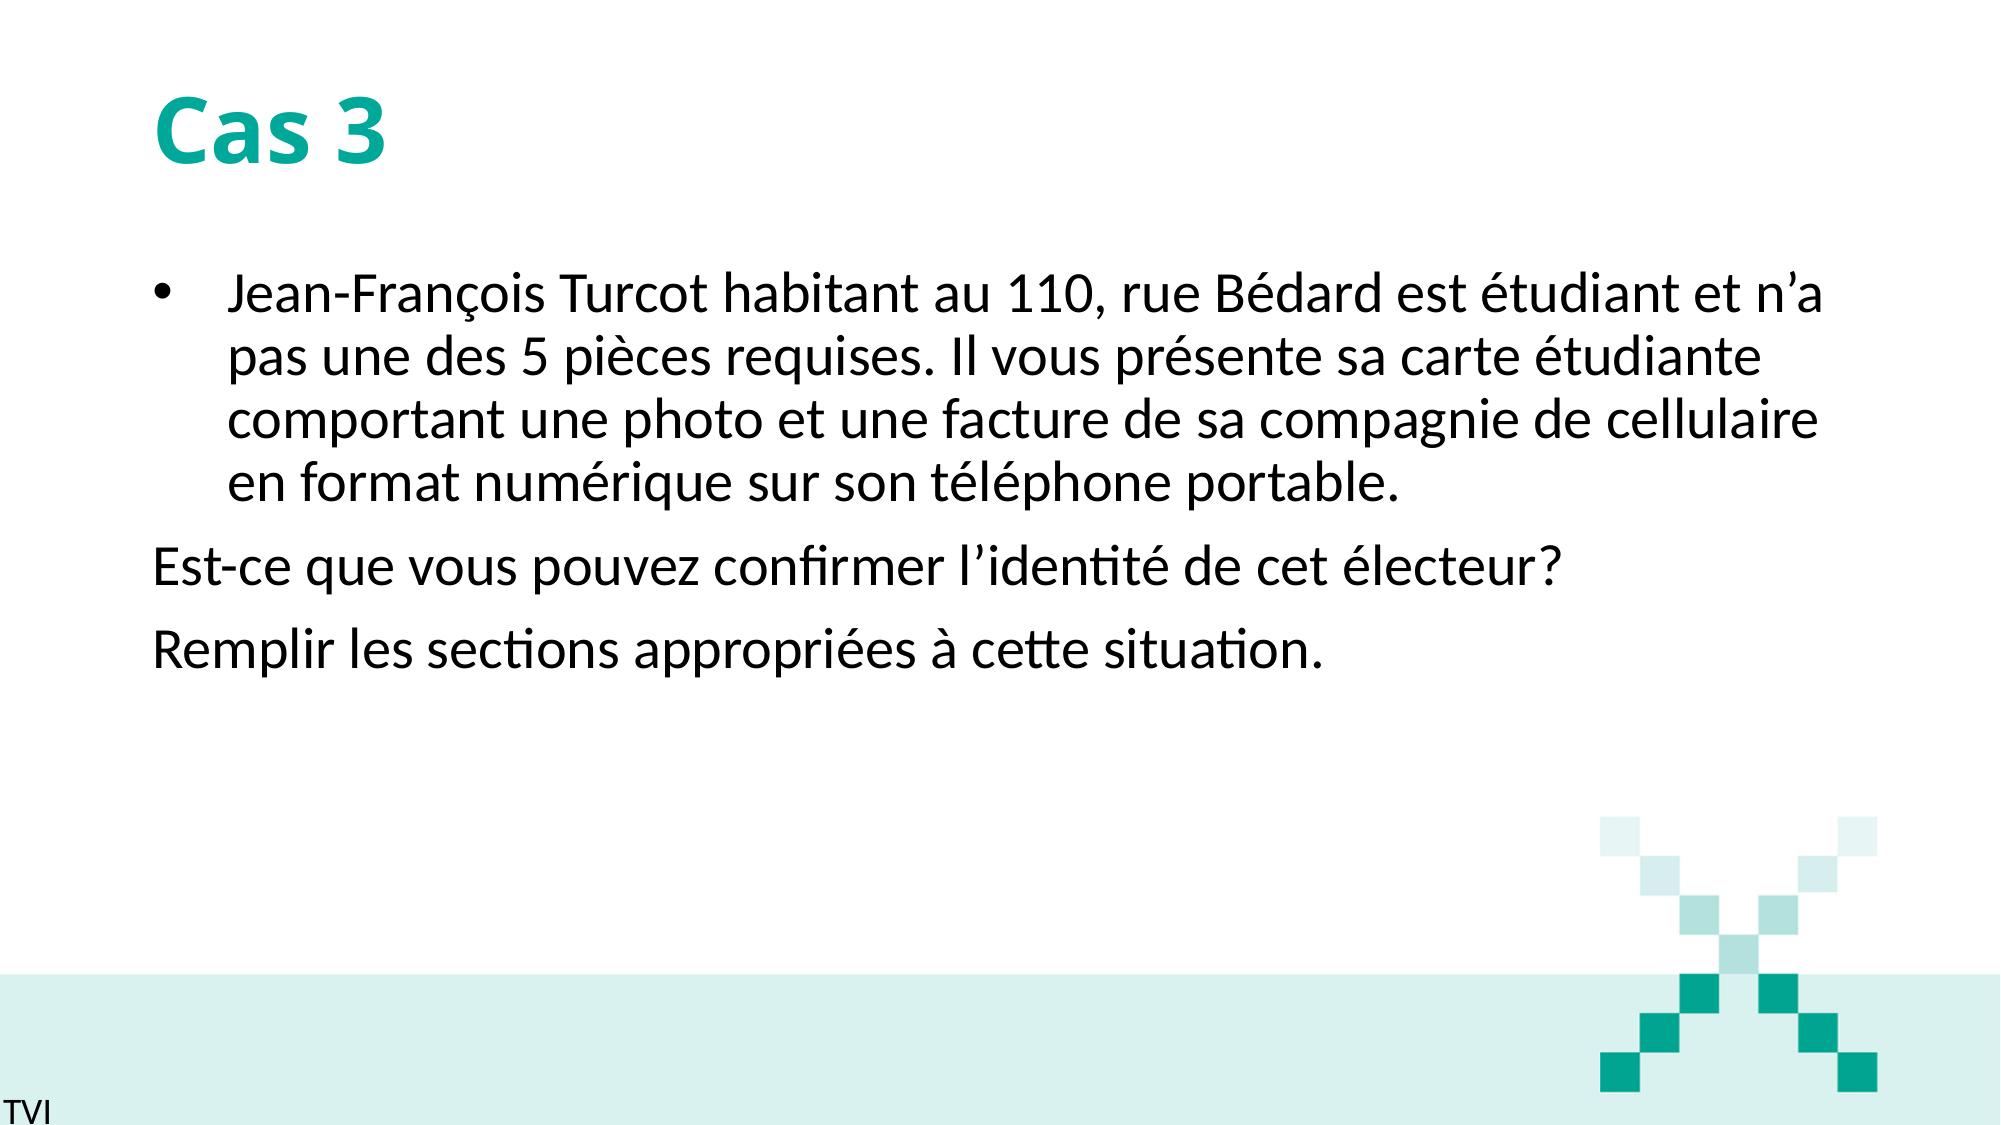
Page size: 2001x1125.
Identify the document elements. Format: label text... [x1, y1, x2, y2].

picture [0, 0, 2001, 1125]
title Cas 3 [137, 24, 1863, 243]
list Jean-François Turcot habitant au 110, rue Bédard est étudiant et n’a pas une des 5 pièces requises. Il vous présente sa carte étudiante comportant une photo et une facture de sa compagnie de cellulaire en format numérique sur son téléphone portable. Est-ce que vous pouvez confirmer l’identité de cet électeur? Remplir les sections appropriées à cette situation. [137, 254, 1863, 984]
